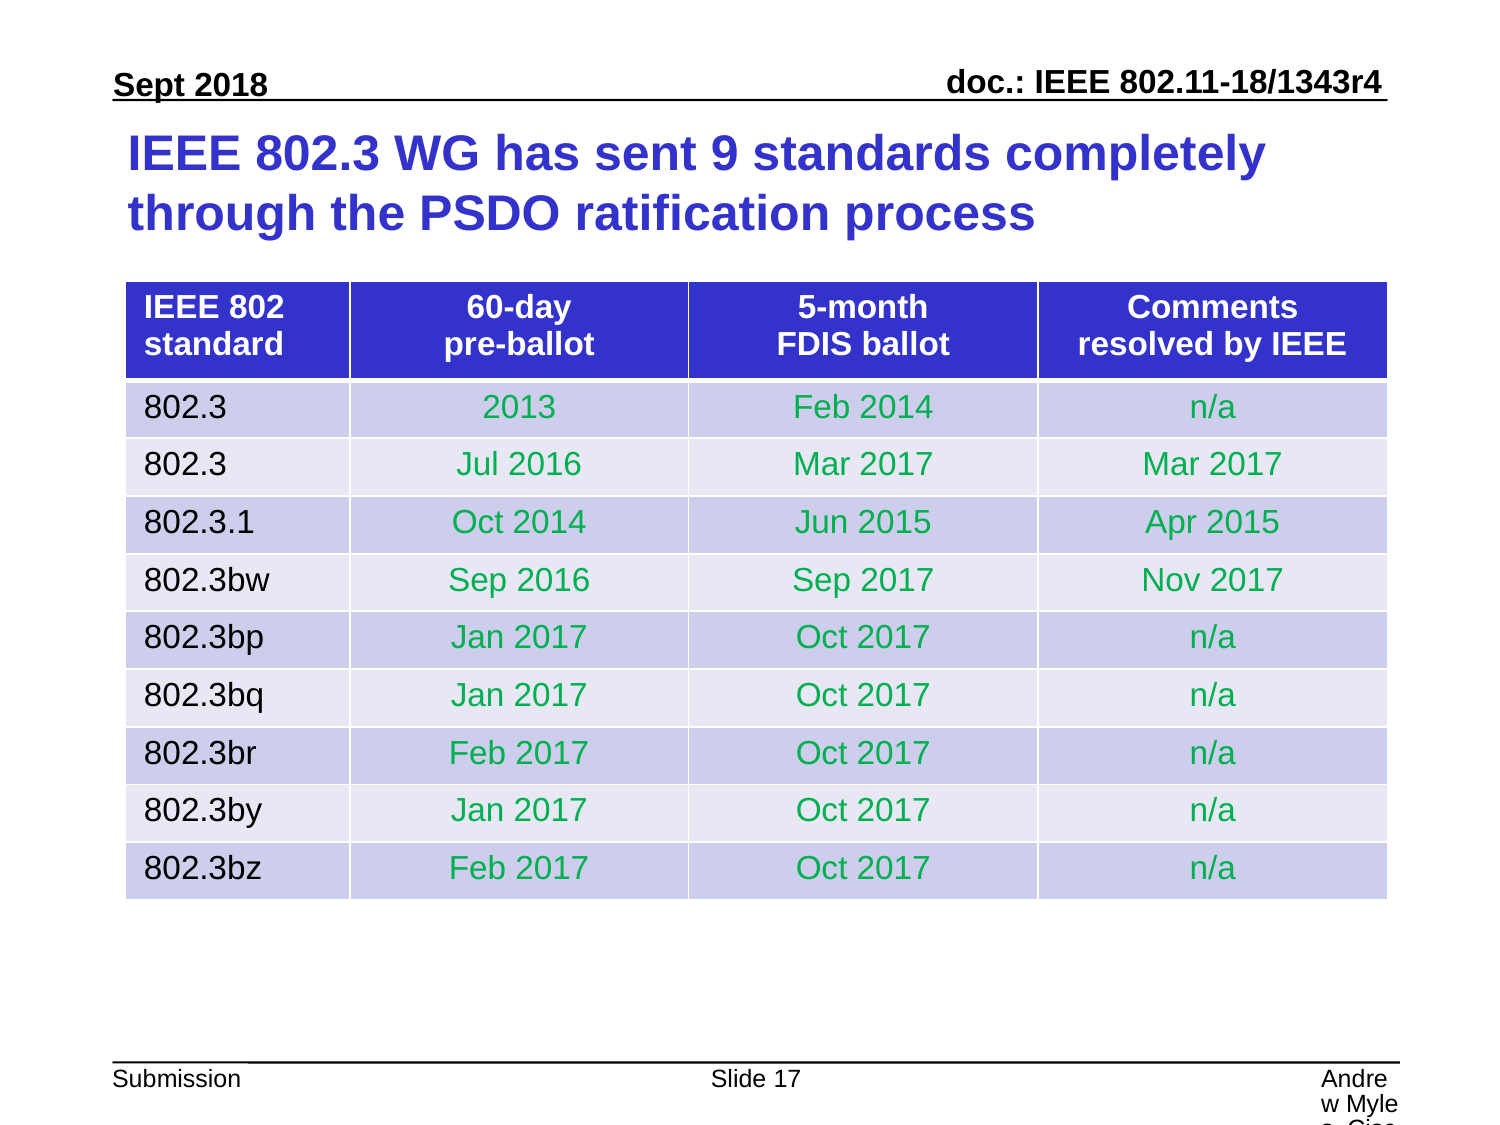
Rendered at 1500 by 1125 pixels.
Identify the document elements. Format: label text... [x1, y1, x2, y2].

table_cell 802.3bw [126, 555, 349, 610]
table_header 5-month FDIS ballot [689, 282, 1037, 378]
table_cell Oct 2017 [689, 843, 1037, 899]
footer Andrew Myles, Cisco [1320, 1061, 1402, 1093]
table_cell Jan 2017 [351, 612, 688, 668]
table_cell 802.3.1 [126, 497, 349, 553]
table_cell Oct 2017 [689, 670, 1037, 726]
table_cell n/a [1039, 670, 1387, 726]
table_header Comments resolved by IEEE [1039, 282, 1387, 378]
slide_number Slide 17 [709, 1061, 803, 1093]
table_cell 802.3br [126, 728, 349, 784]
table_cell Oct 2017 [689, 612, 1037, 668]
table_cell n/a [1039, 728, 1387, 784]
table_cell n/a [1039, 843, 1387, 899]
title IEEE 802.3 WG has sent 9 standards completely through the PSDO ratification process [112, 112, 1388, 288]
table_cell n/a [1039, 612, 1387, 668]
table_cell Mar 2017 [689, 439, 1037, 495]
table_cell Feb 2017 [351, 728, 688, 784]
table_cell 802.3by [126, 785, 349, 841]
table_cell Jul 2016 [351, 439, 688, 495]
table_cell 802.3bz [126, 843, 349, 899]
table_cell Mar 2017 [1039, 439, 1387, 495]
table_cell Feb 2017 [351, 843, 688, 899]
table_cell Oct 2017 [689, 785, 1037, 841]
table_cell Nov 2017 [1039, 555, 1387, 610]
table_header IEEE 802 standard [126, 282, 349, 378]
table_cell 2013 [351, 383, 688, 437]
table_cell n/a [1039, 383, 1387, 437]
table_header 60-day pre-ballot [351, 282, 688, 378]
table_cell Sep 2016 [351, 555, 688, 610]
table_cell 802.3bq [126, 670, 349, 726]
table_cell Jan 2017 [351, 785, 688, 841]
table_cell Feb 2014 [689, 383, 1037, 437]
table_cell Apr 2015 [1039, 497, 1387, 553]
table_cell n/a [1039, 785, 1387, 841]
table_cell Jun 2015 [689, 497, 1037, 553]
table_cell 802.3bp [126, 612, 349, 668]
table_cell 802.3 [126, 383, 349, 437]
table_cell Jan 2017 [351, 670, 688, 726]
table_cell Oct 2014 [351, 497, 688, 553]
table_cell Sep 2017 [689, 555, 1037, 610]
table_cell Oct 2017 [689, 728, 1037, 784]
table_cell 802.3 [126, 439, 349, 495]
